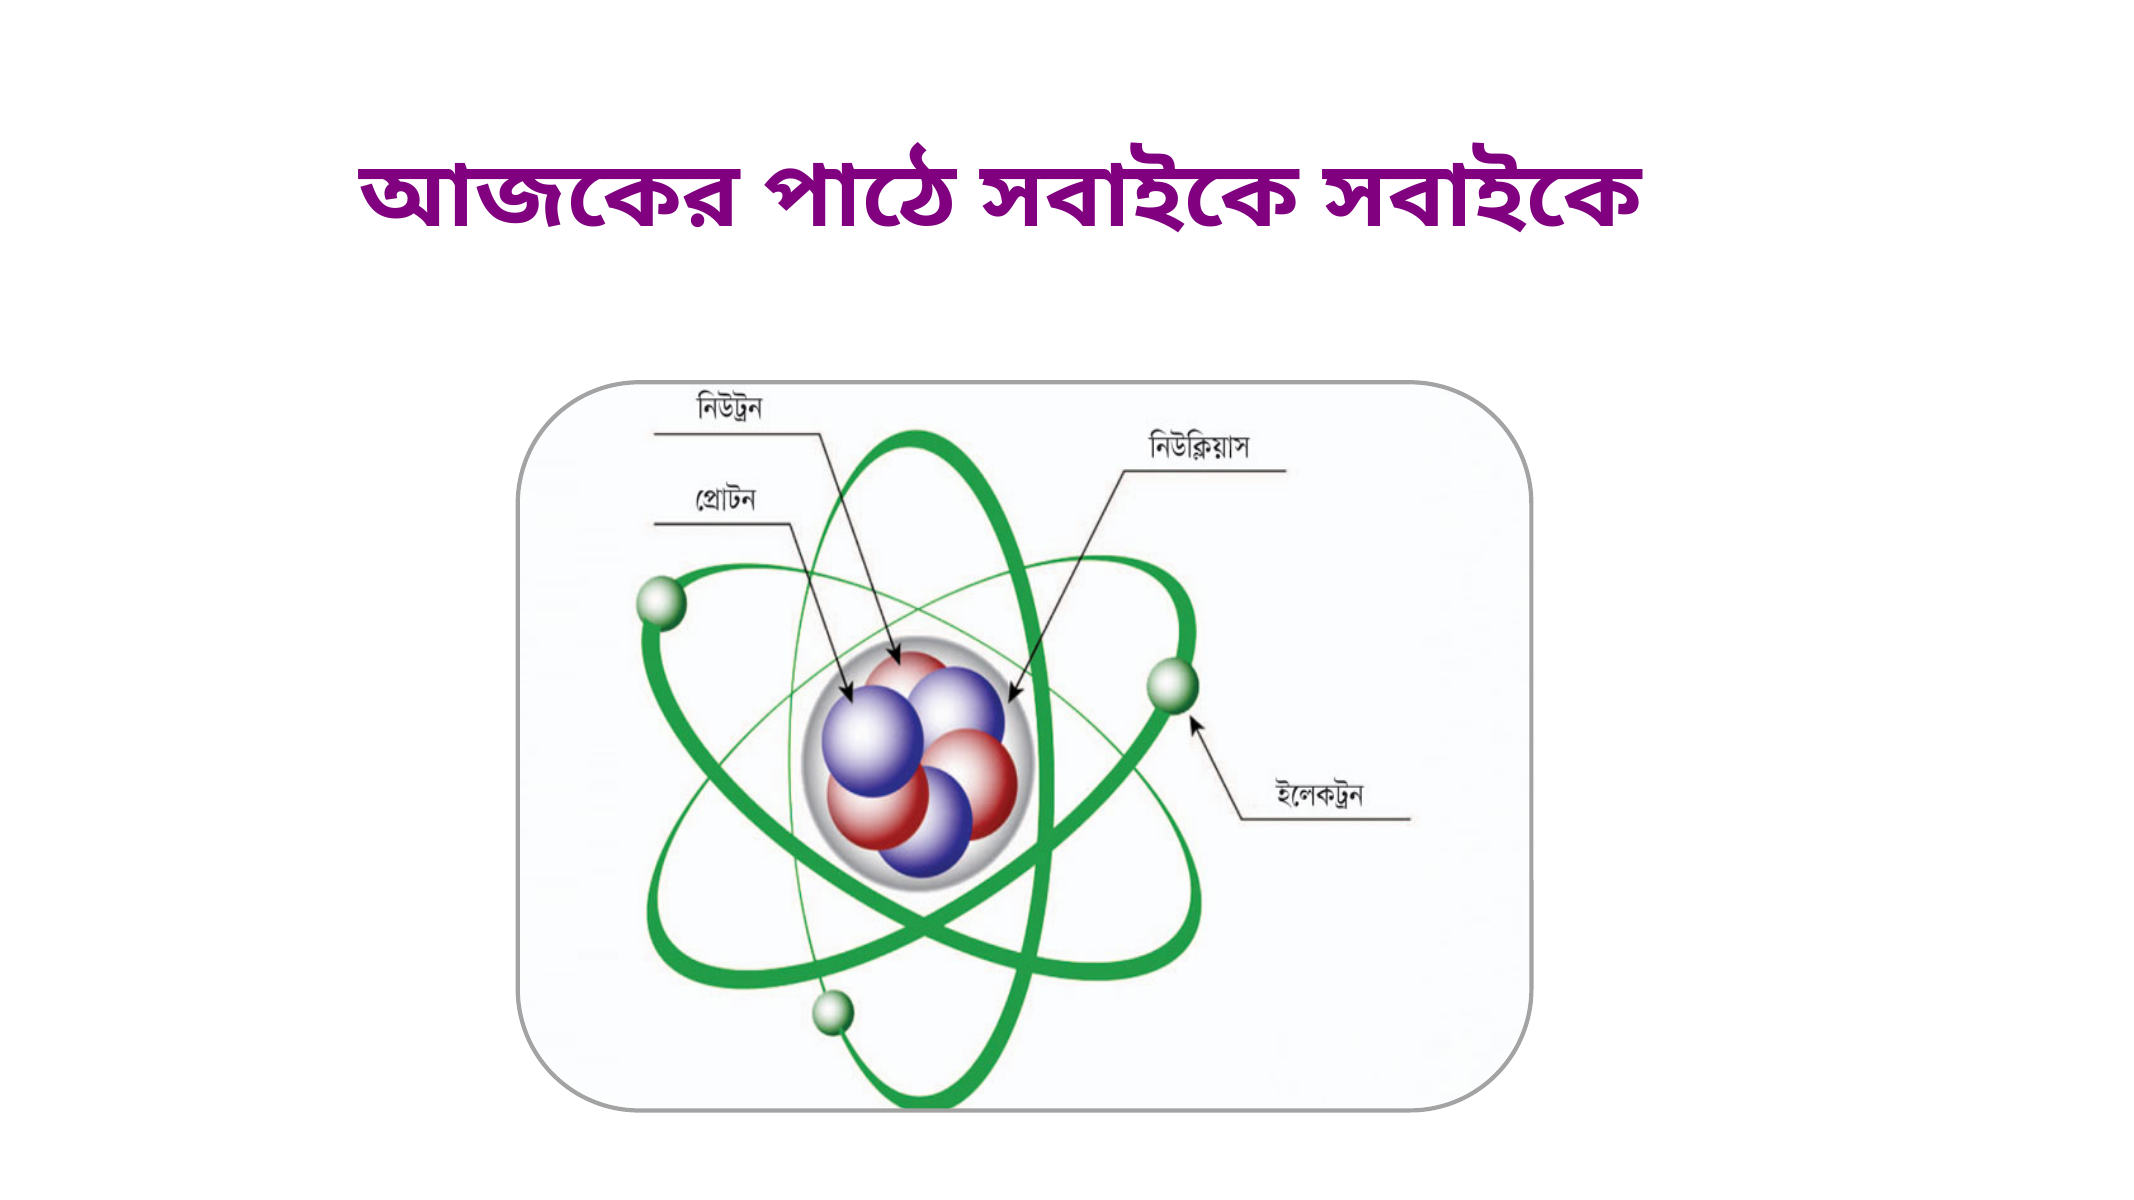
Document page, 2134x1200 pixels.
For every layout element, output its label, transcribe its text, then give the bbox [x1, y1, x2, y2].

text_box [515, 380, 1534, 1113]
text_box আজকের পাঠে সবাইকে সবাইকে [341, 127, 1708, 252]
